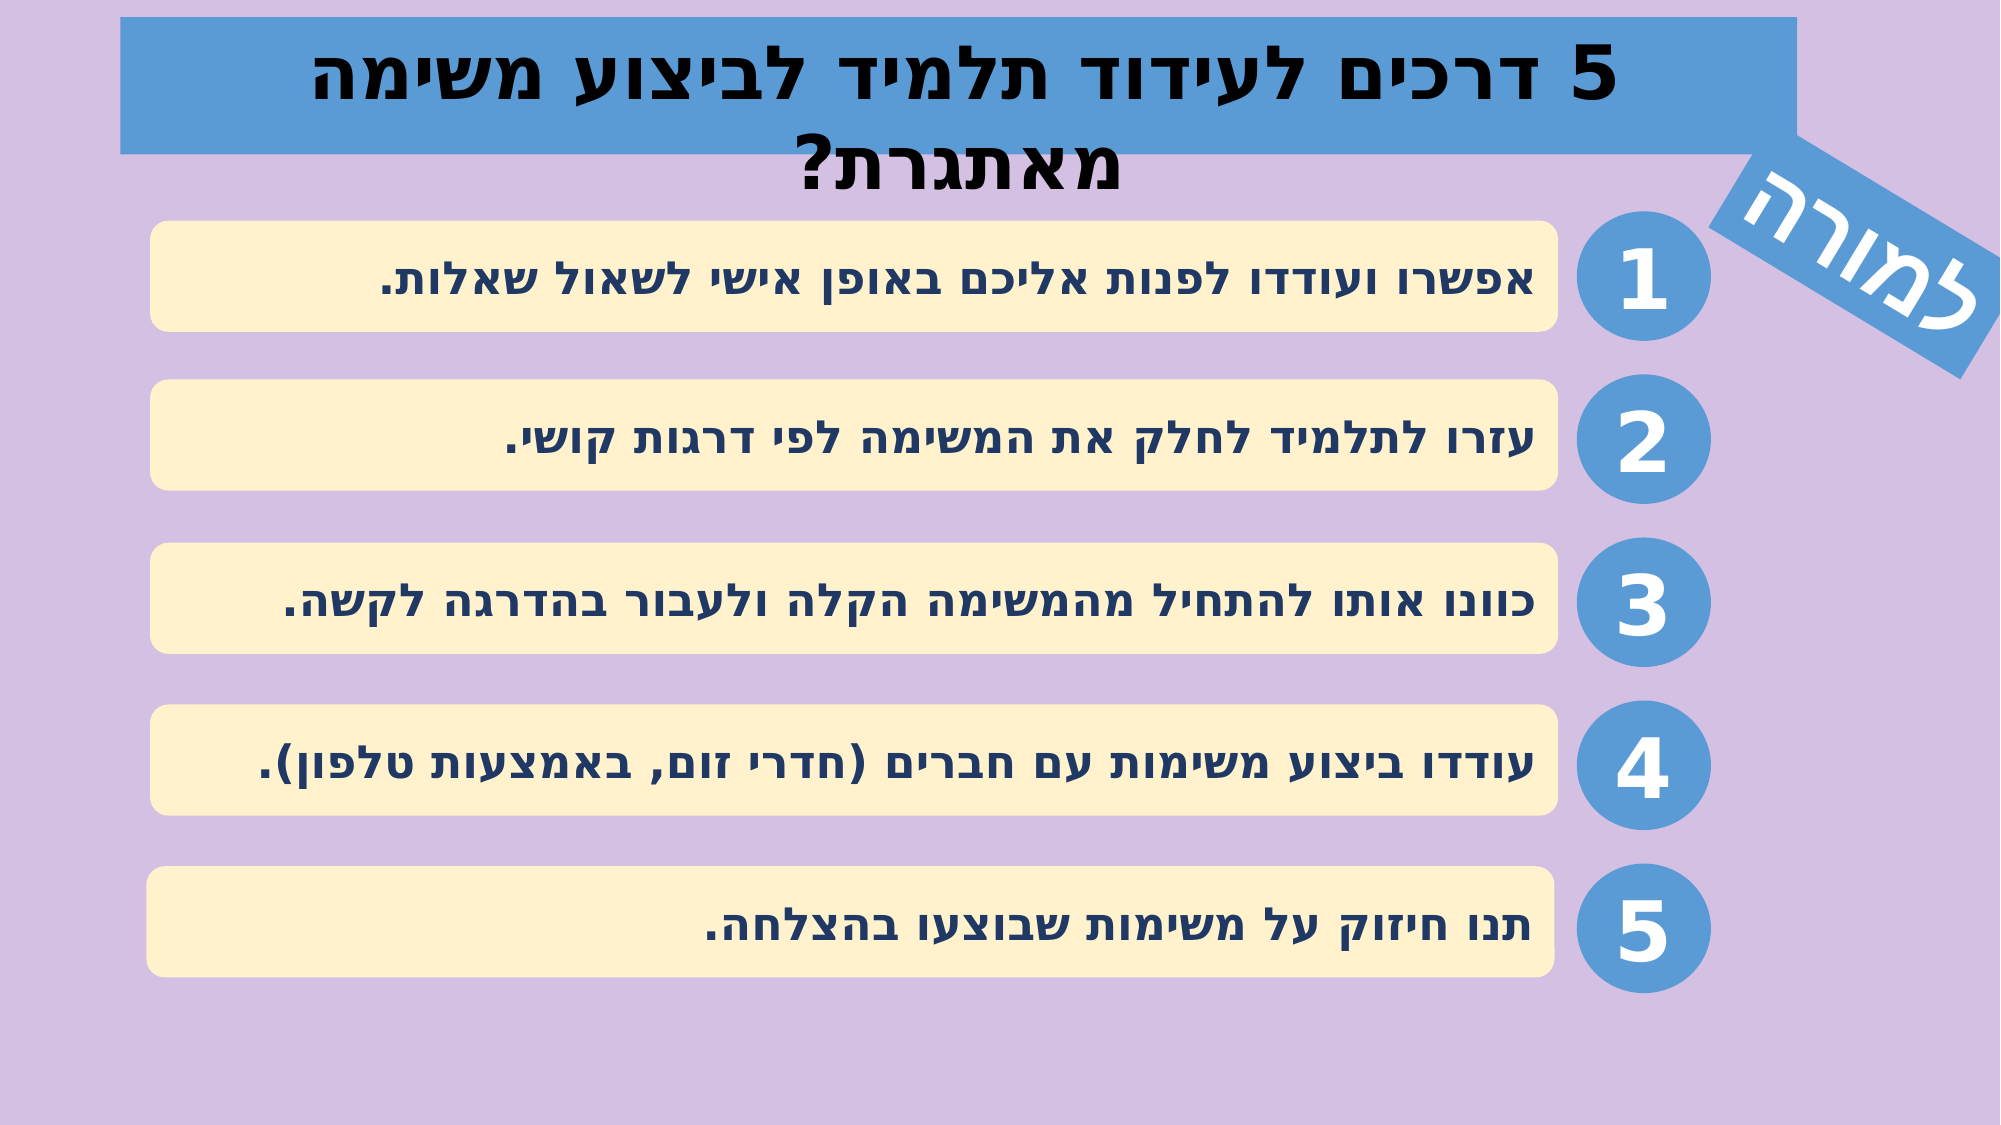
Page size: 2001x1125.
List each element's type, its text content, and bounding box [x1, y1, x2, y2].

text_box עודדו ביצוע משימות עם חברים (חדרי זום, באמצעות טלפון). [148, 703, 1560, 817]
text_box למורה [1708, 120, 2000, 380]
text_box תנו חיזוק על משימות שבוצעו בהצלחה. [145, 865, 1556, 979]
text_box 4 [1575, 699, 1712, 832]
text_box 2 [1575, 373, 1712, 505]
text_box 3 [1575, 536, 1712, 669]
text_box עזרו לתלמיד לחלק את המשימה לפי דרגות קושי. [148, 378, 1560, 492]
text_box 5 דרכים לעידוד תלמיד לביצוע משימה מאתגרת? [120, 17, 1798, 155]
text_box 5 [1575, 862, 1712, 995]
text_box 1 [1575, 210, 1712, 342]
text_box אפשרו ועודדו לפנות אליכם באופן אישי לשאול שאלות. [148, 219, 1560, 333]
text_box כוונו אותו להתחיל מהמשימה הקלה ולעבור בהדרגה לקשה. [148, 541, 1560, 656]
